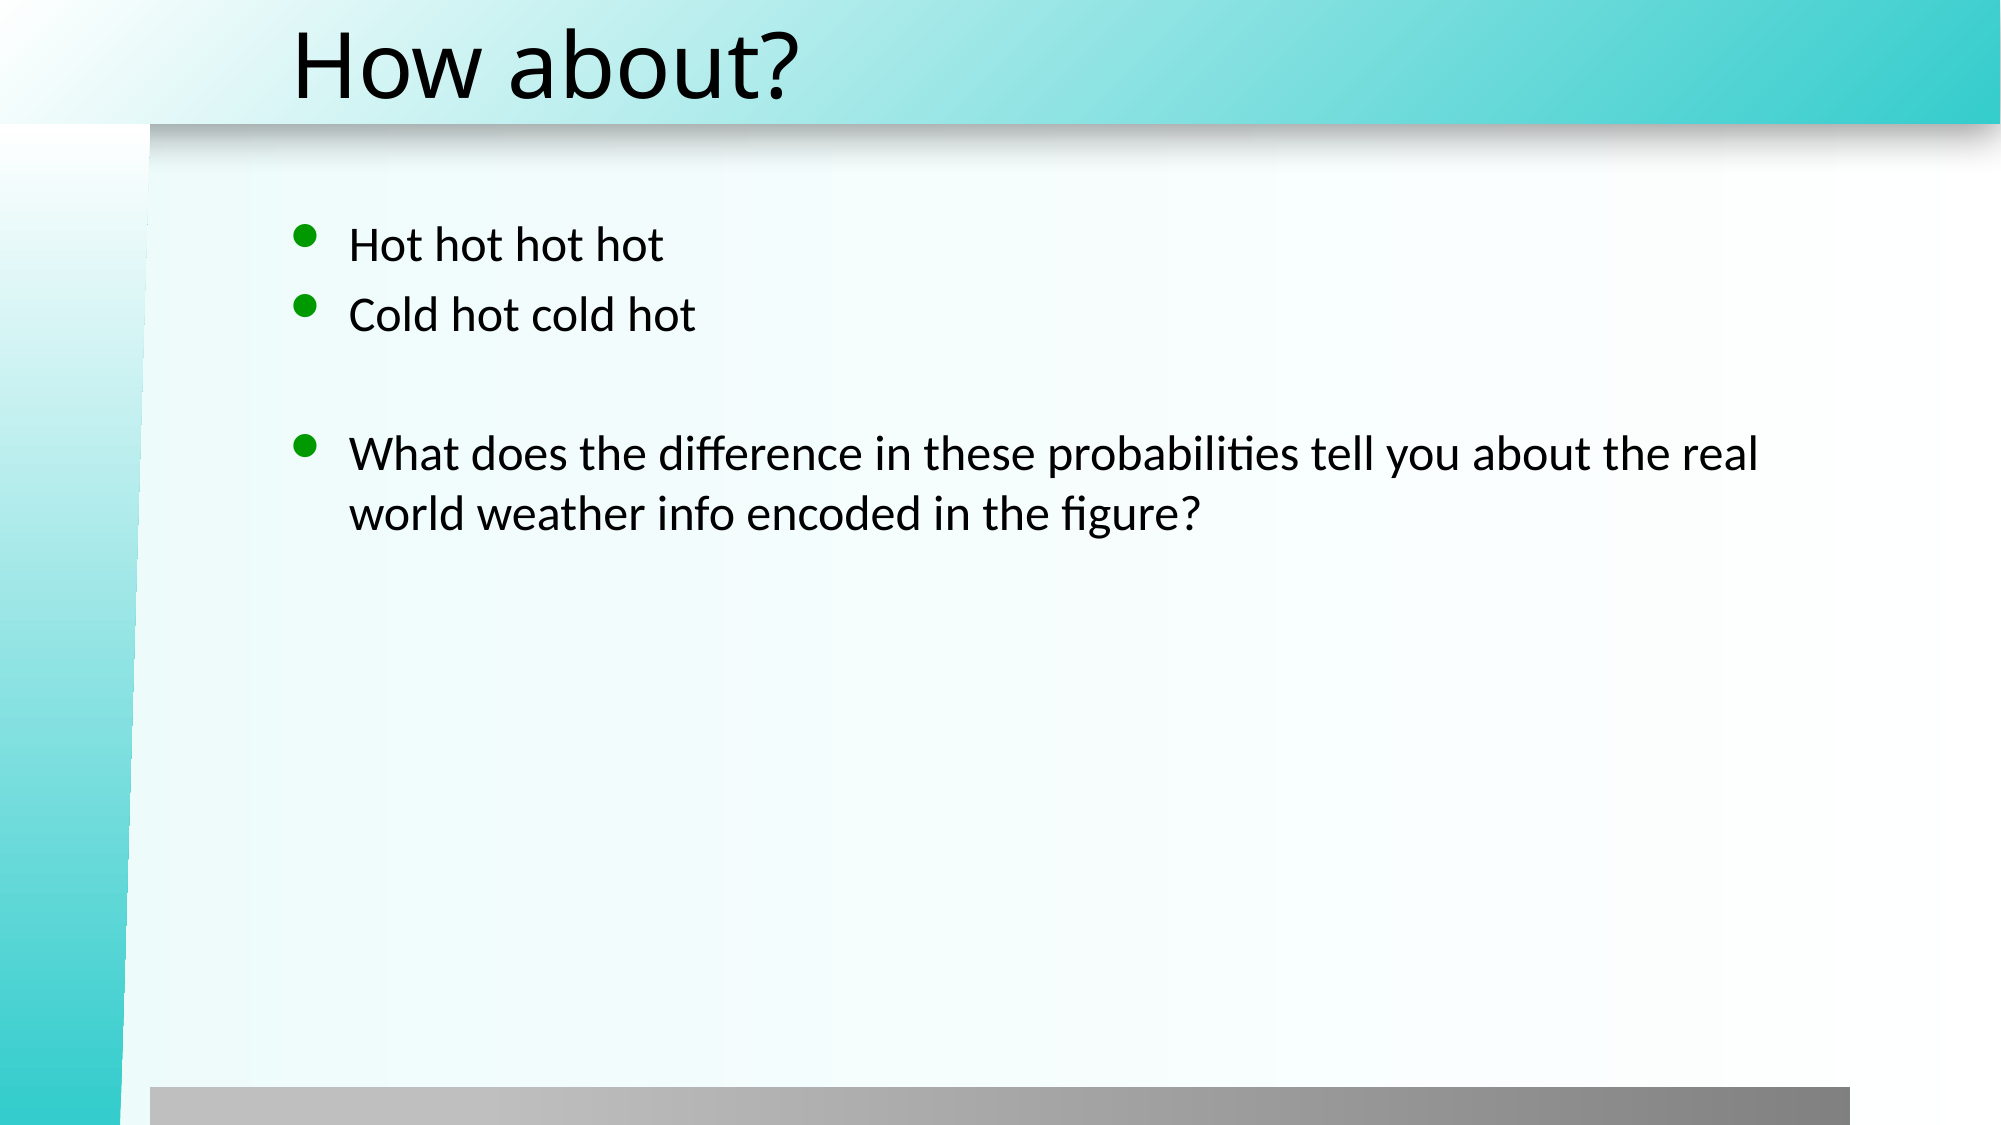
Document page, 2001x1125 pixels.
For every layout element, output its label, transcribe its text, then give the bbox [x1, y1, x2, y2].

list Hot hot hot hot Cold hot cold hot What does the difference in these probabilities tell you about the real world weather info encoded in the figure? [274, 203, 1851, 1073]
title How about? [274, 0, 2000, 125]
